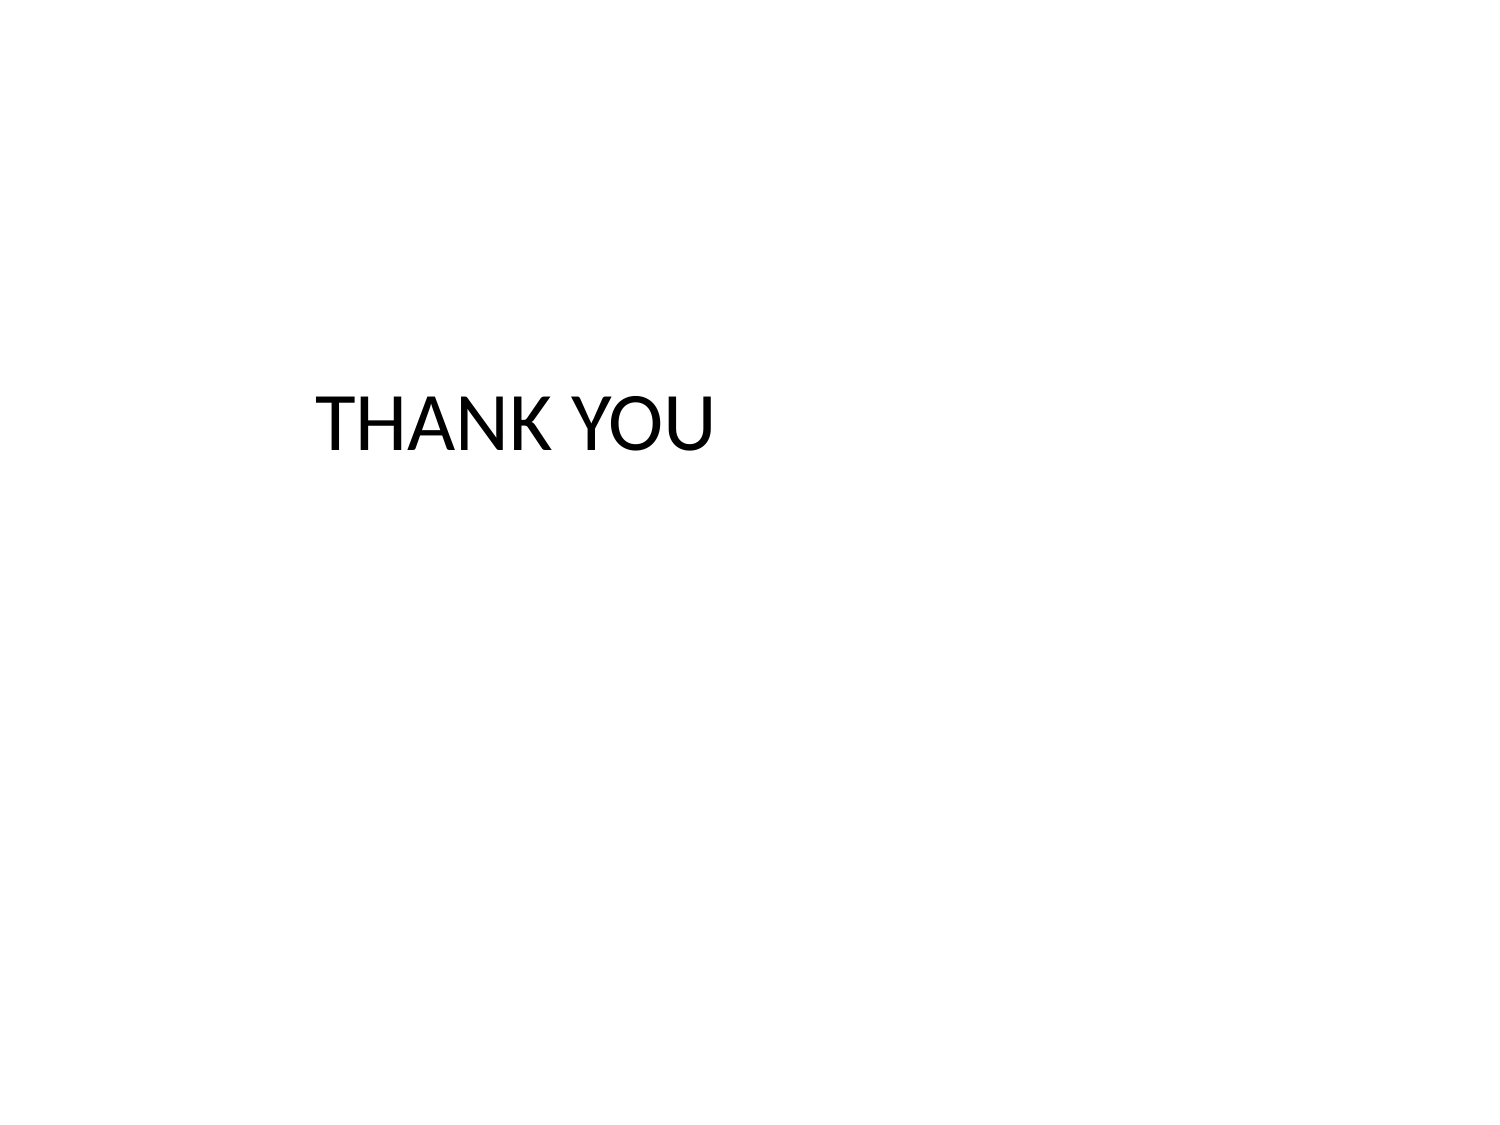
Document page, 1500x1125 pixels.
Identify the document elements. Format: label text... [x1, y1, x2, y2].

list THANK YOU [75, 262, 1425, 1005]
